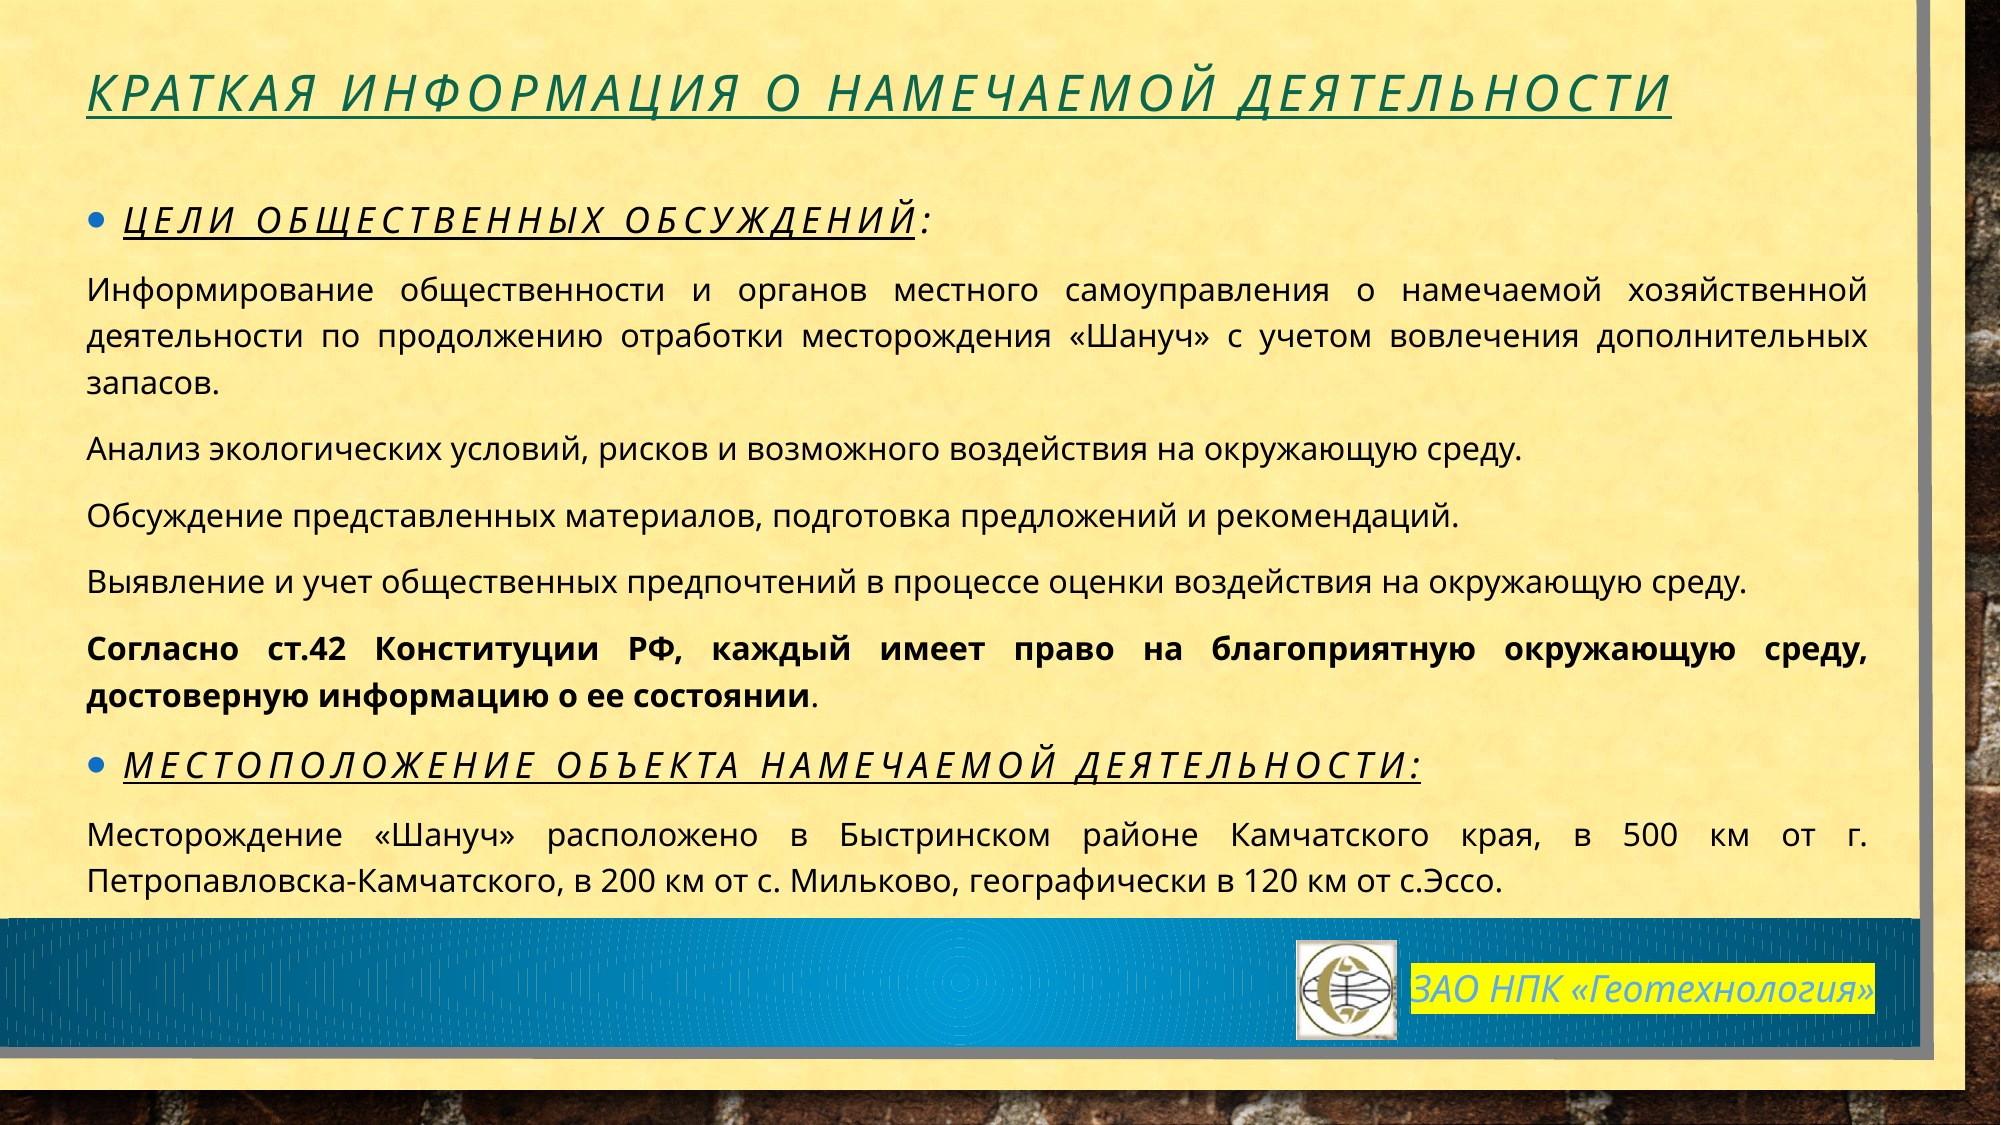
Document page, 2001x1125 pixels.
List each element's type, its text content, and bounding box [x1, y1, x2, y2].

text_box ЗАО НПК «Геотехнология» [1397, 957, 1905, 1018]
picture [1296, 941, 1396, 1039]
picture [0, 0, 2001, 1125]
list цели общественных обсуждений: Информирование общественности и органов местного самоуправления о намечаемой хозяйственной деятельности по продолжению отработки месторождения «Шануч» с учетом вовлечения дополнительных запасов. Анализ экологических условий, рисков и возможного воздействия на окружающую среду. Обсуждение представленных материалов, подготовка предложений и рекомендаций. Выявление и учет общественных предпочтений в процессе оценки воздействия на окружающую среду. Согласно ст.42 Конституции РФ, каждый имеет право на благоприятную окружающую среду, достоверную информацию о ее состоянии. местоположение объекта намечаемой деятельности: Месторождение «Шануч» расположено в Быстринском районе Камчатского края, в 500 км от г. Петропавловска-Камчатского, в 200 км от с. Мильково, географически в 120 км от с.Эссо. [71, 181, 1884, 907]
title Краткая информация о намечаемой деятельности [71, 42, 1867, 149]
picture [0, 0, 1919, 918]
